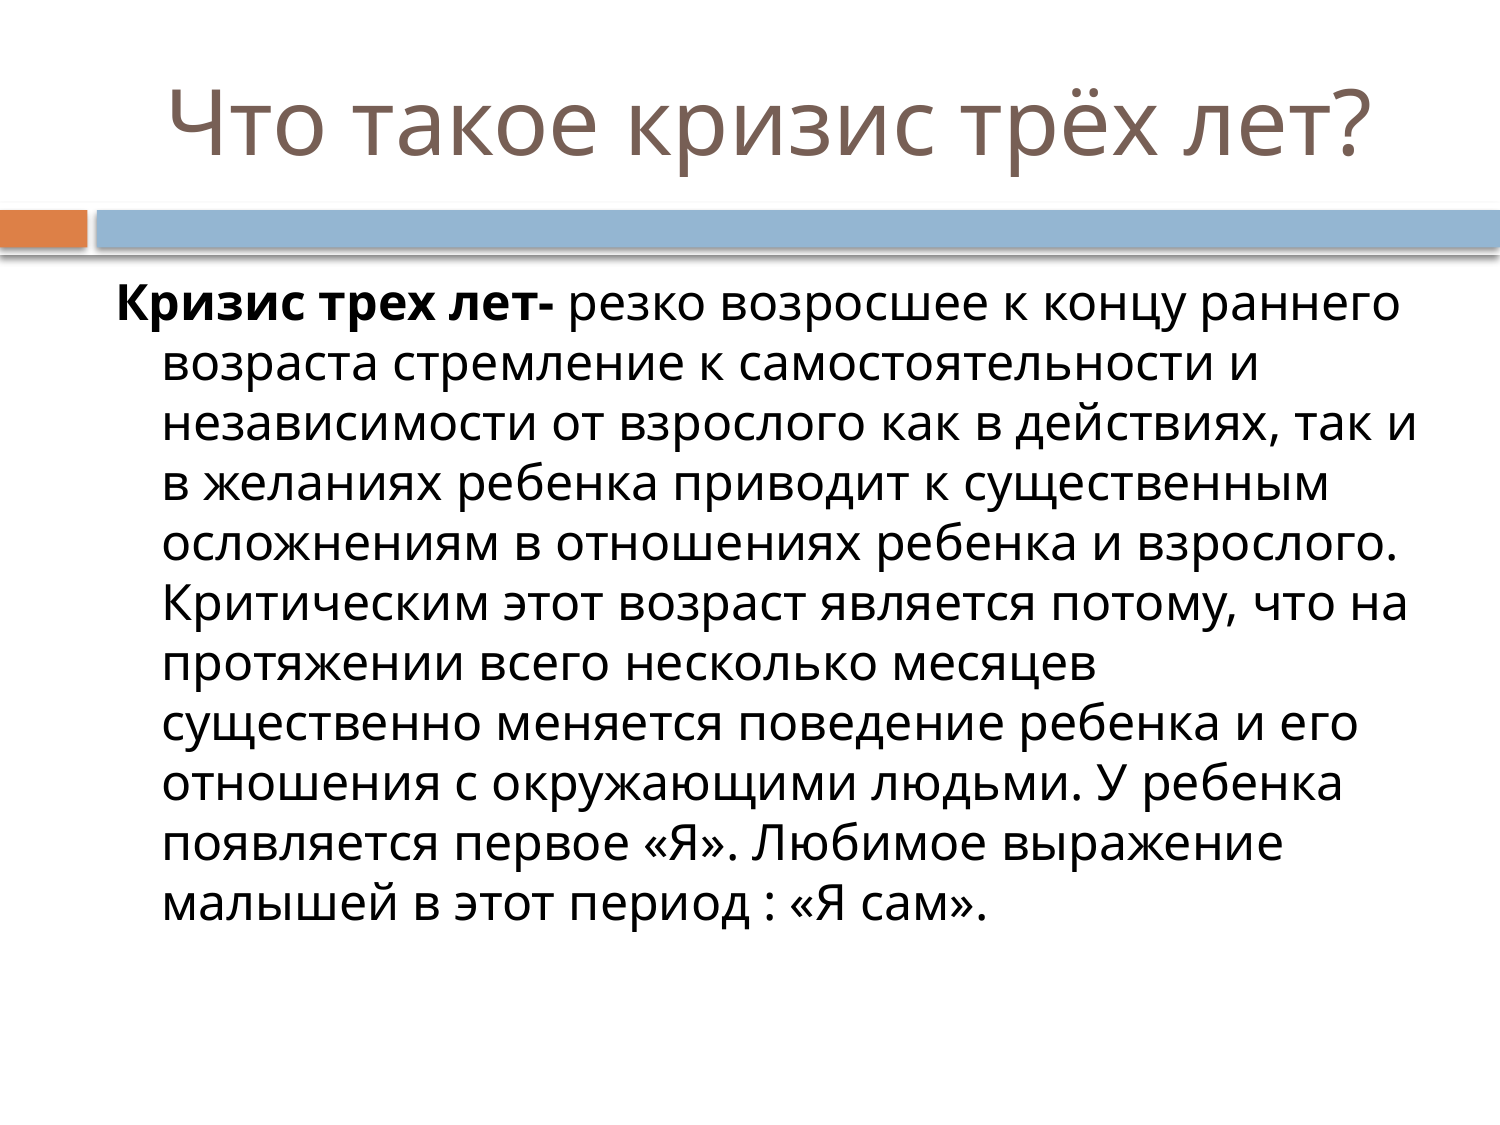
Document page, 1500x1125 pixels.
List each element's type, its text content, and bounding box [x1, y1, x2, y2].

title Что такое кризис трёх лет? [100, 37, 1438, 200]
list Кризис трех лет- резко возросшее к концу раннего возраста стремление к самостоятельности и независимости от взрослого как в действиях, так и в желаниях ребенка приводит к существенным осложнениям в отношениях ребенка и взрослого. Критическим этот возраст является потому, что на протяжении всего несколько месяцев существенно меняется поведение ребенка и его отношения с окружающими людьми. У ребенка появляется первое «Я». Любимое выражение малышей в этот период : «Я сам». [100, 262, 1438, 1000]
